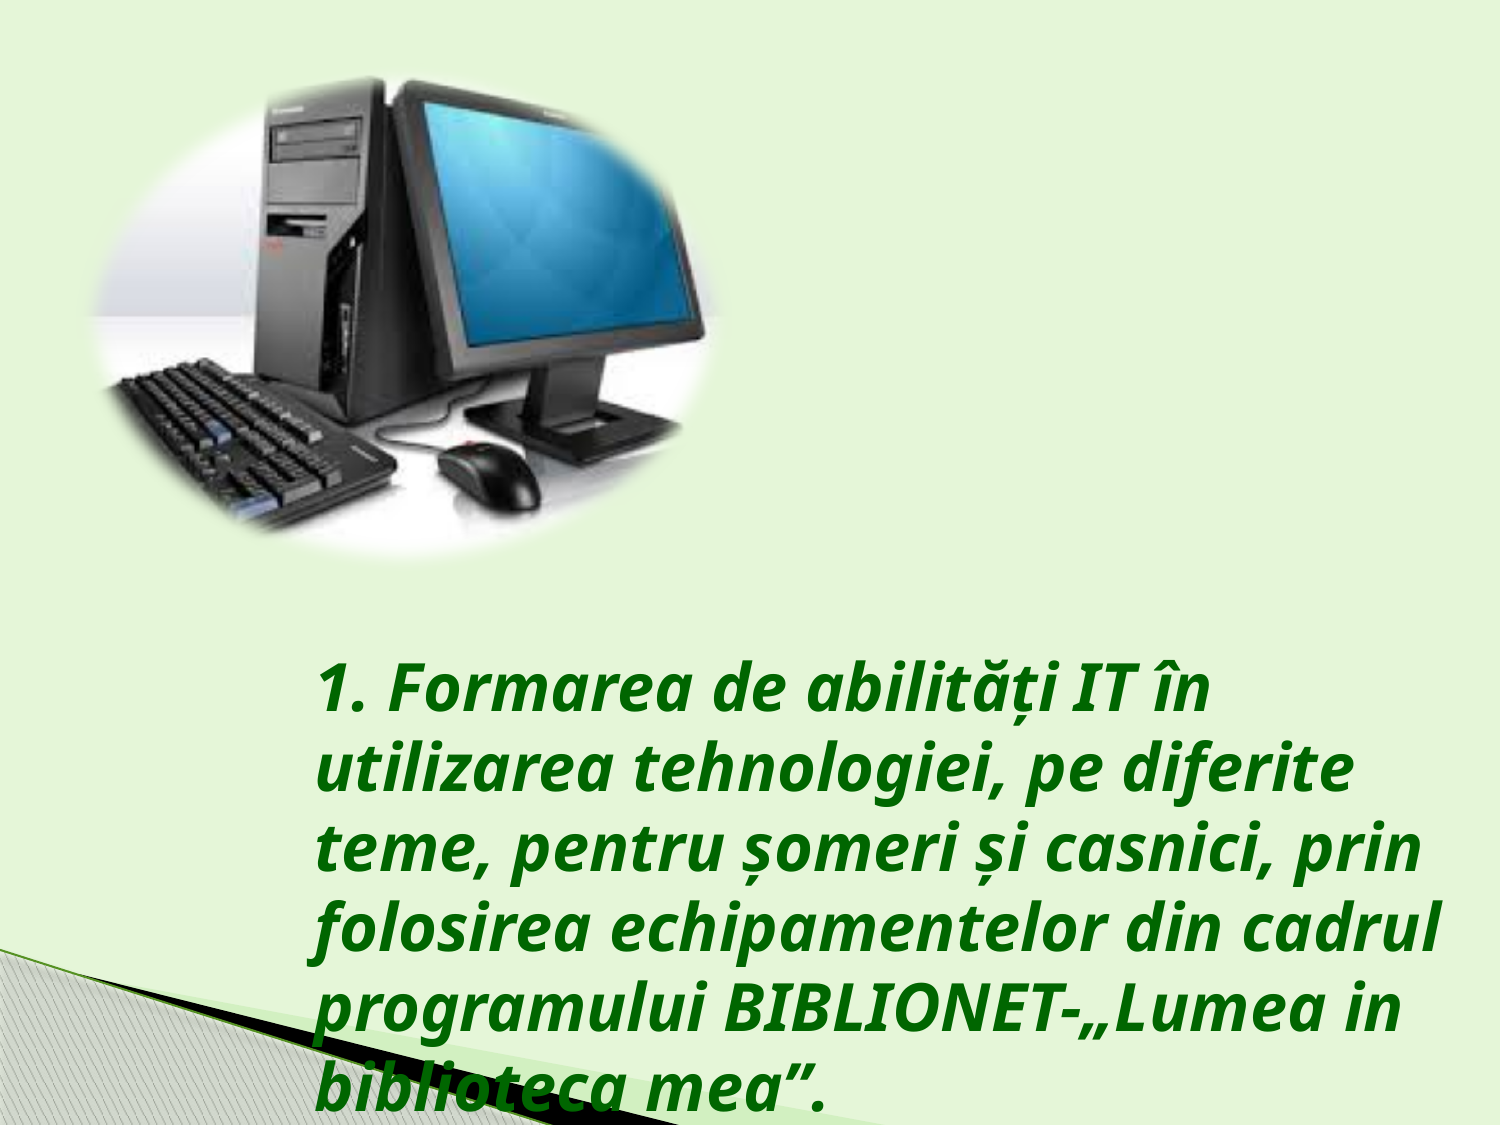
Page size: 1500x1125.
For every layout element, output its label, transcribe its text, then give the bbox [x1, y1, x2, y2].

picture [74, 62, 733, 576]
text_box 1. Formarea de abilităţi IT în utilizarea tehnologiei, pe diferite teme, pentru şomeri şi casnici, prin folosirea echipamentelor din cadrul programului BIBLIONET-„Lumea in biblioteca mea”. [300, 637, 1463, 1125]
